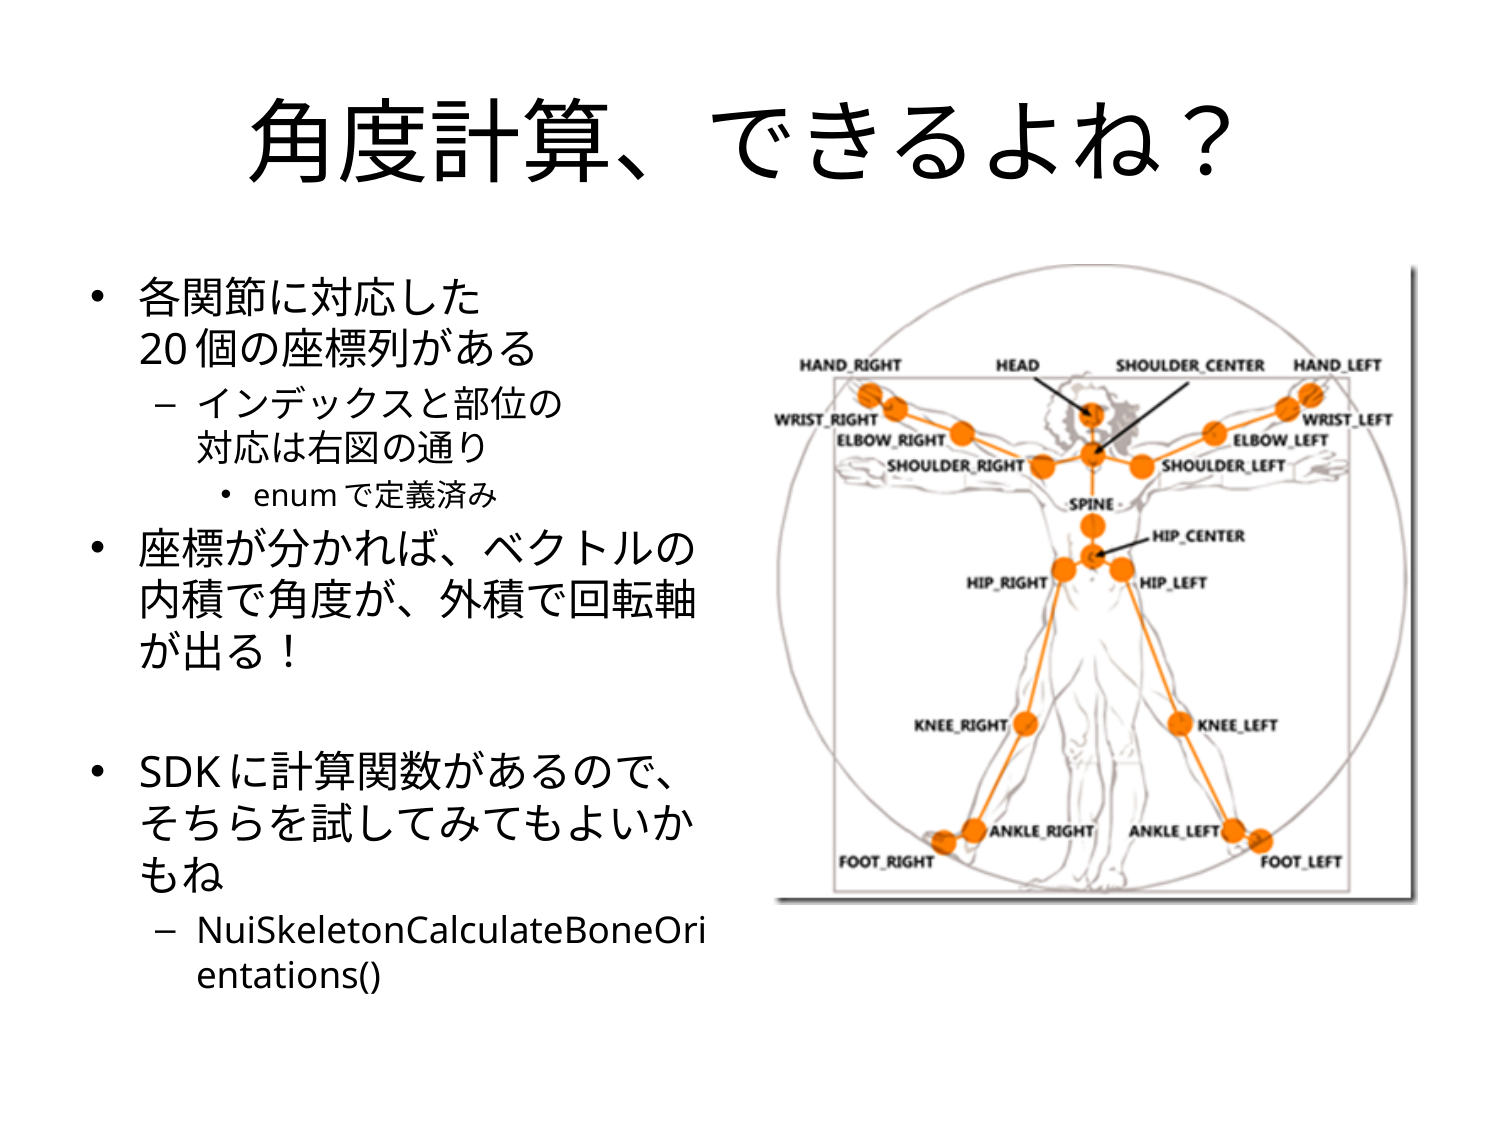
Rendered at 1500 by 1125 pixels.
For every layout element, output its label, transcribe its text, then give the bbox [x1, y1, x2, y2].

list 各関節に対応した 20個の座標列がある インデックスと部位の 対応は右図の通り enumで定義済み 座標が分かれば、ベクトルの内積で角度が、外積で回転軸が出る！ SDKに計算関数があるので、そちらを試してみてもよいかもね NuiSkeletonCalculateBoneOrientations() [75, 262, 738, 1005]
title 角度計算、できるよね？ [75, 45, 1425, 233]
picture [773, 264, 1418, 906]
